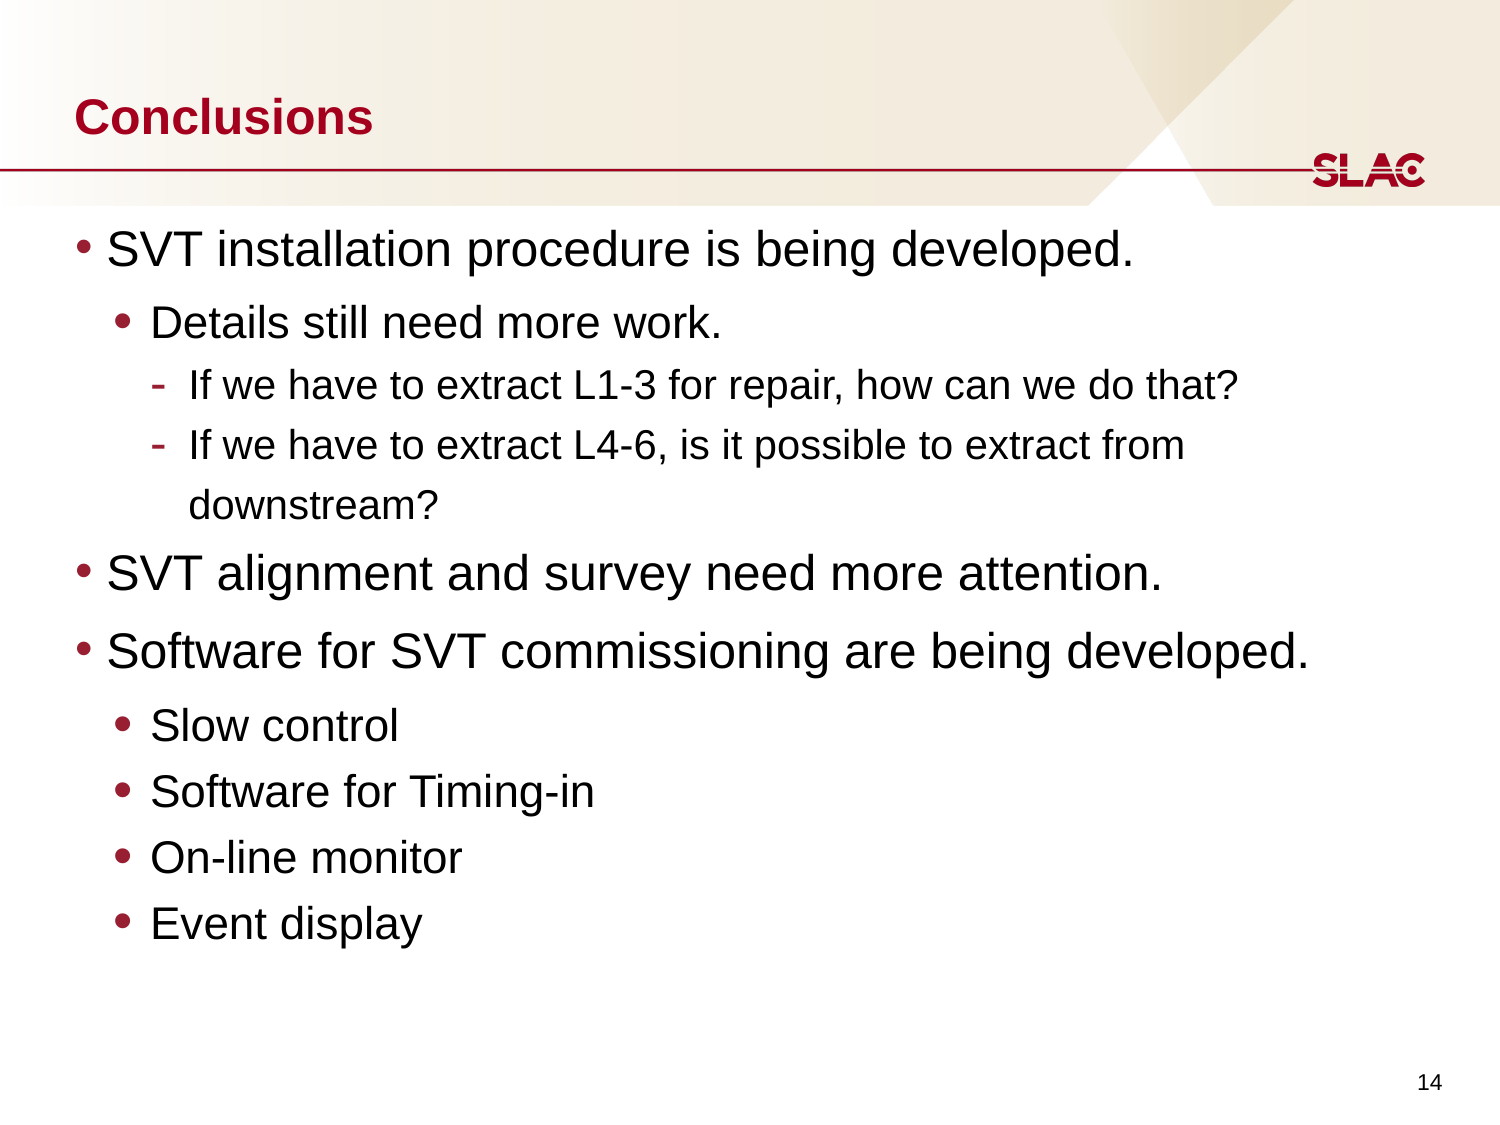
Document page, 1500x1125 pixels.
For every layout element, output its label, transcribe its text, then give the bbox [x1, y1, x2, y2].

title Conclusions [74, 21, 1404, 145]
list SVT installation procedure is being developed. Details still need more work. If we have to extract L1-3 for repair, how can we do that? If we have to extract L4-6, is it possible to extract from downstream? SVT alignment and survey need more attention. Software for SVT commissioning are being developed. Slow control Software for Timing-in On-line monitor Event display [75, 203, 1406, 1035]
slide_number 14 [1405, 1036, 1458, 1125]
picture [0, 0, 1500, 206]
